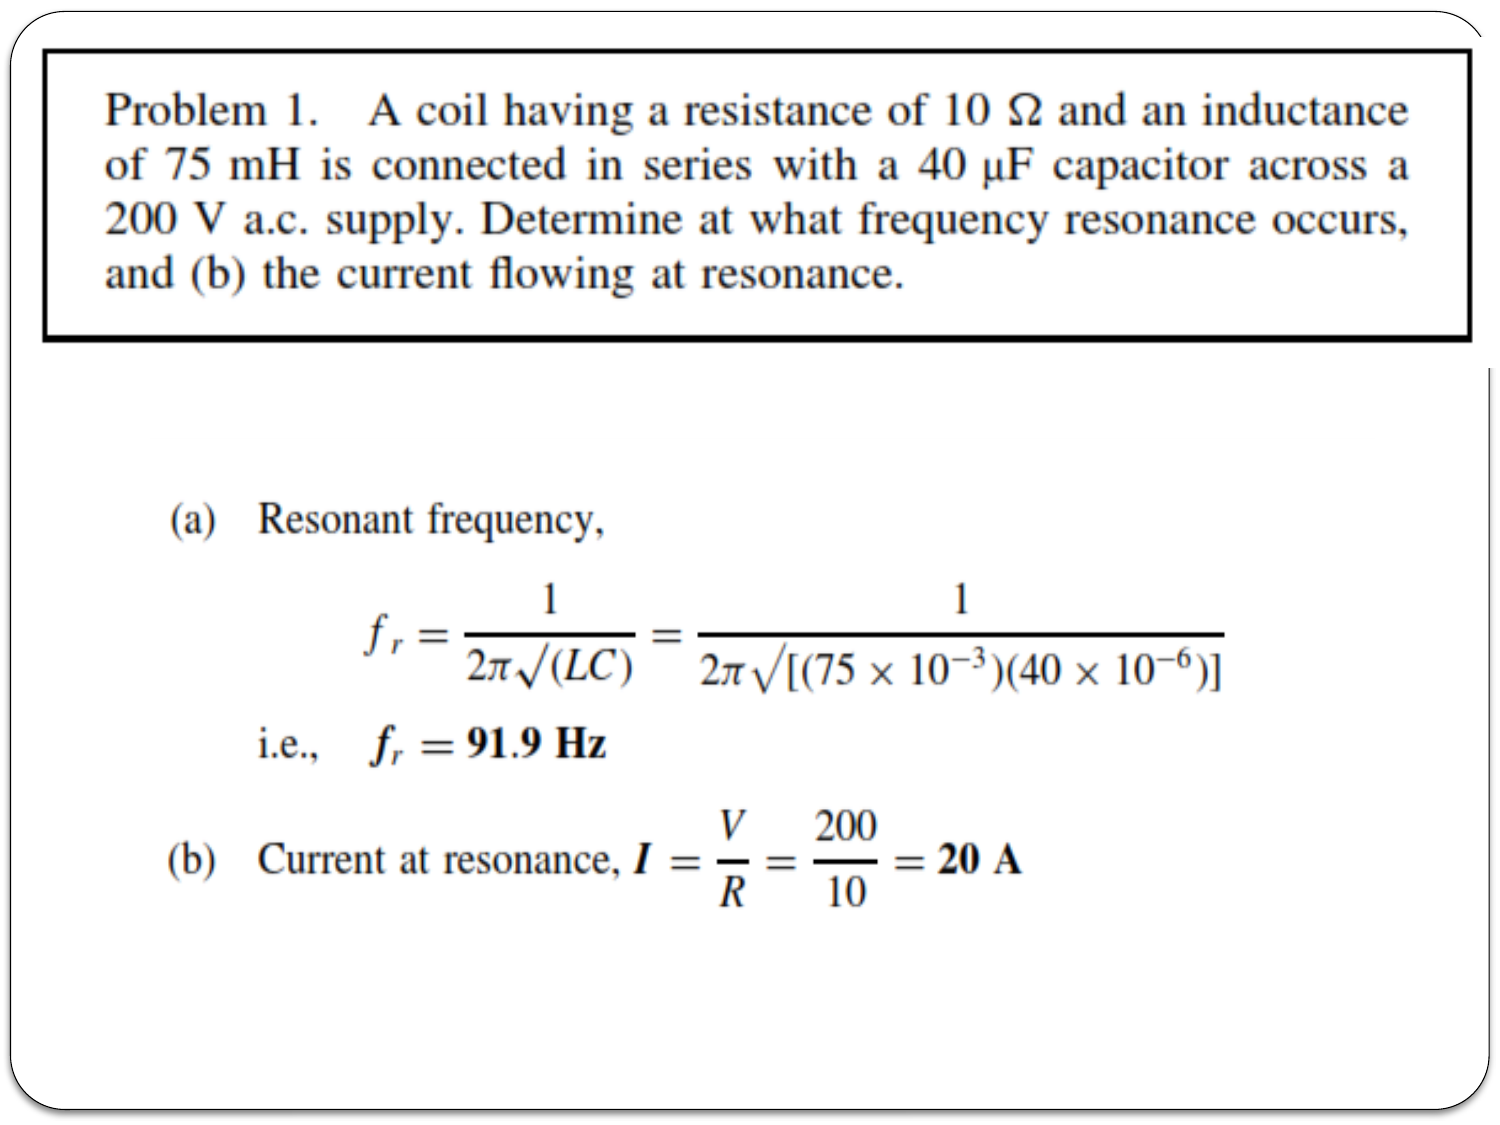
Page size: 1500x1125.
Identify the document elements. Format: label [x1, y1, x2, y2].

picture [149, 437, 1376, 938]
picture [21, 37, 1500, 368]
